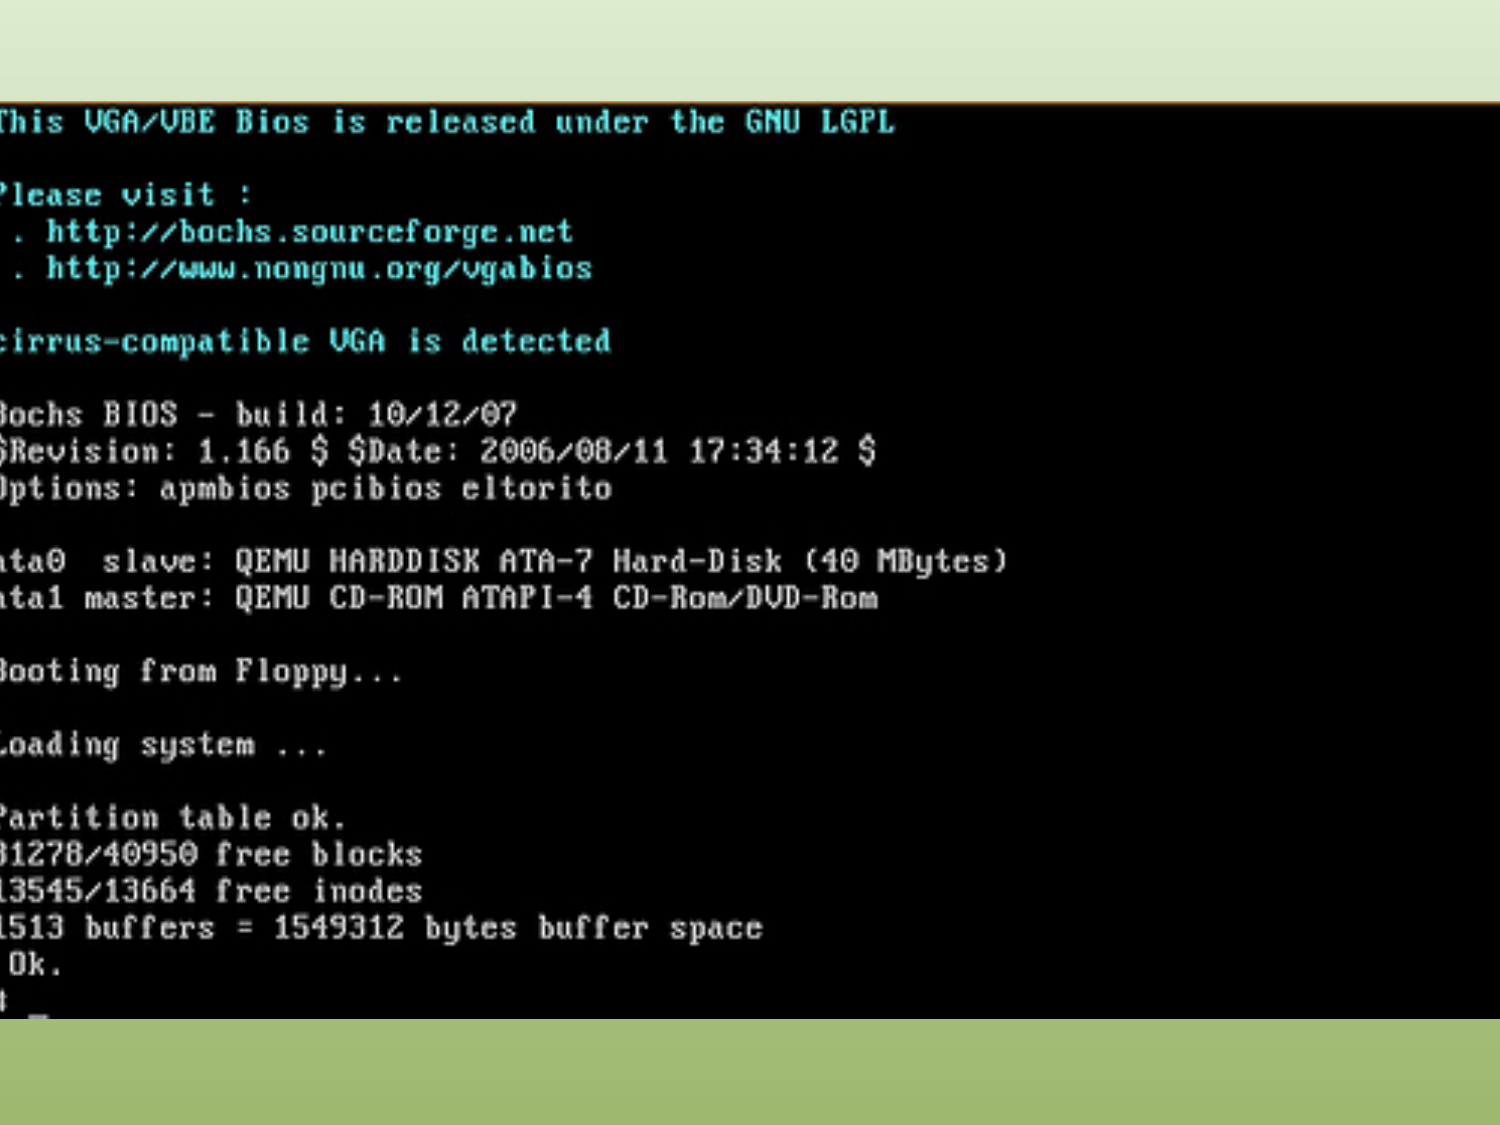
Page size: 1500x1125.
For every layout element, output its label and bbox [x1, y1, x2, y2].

picture [0, 101, 1500, 1019]
